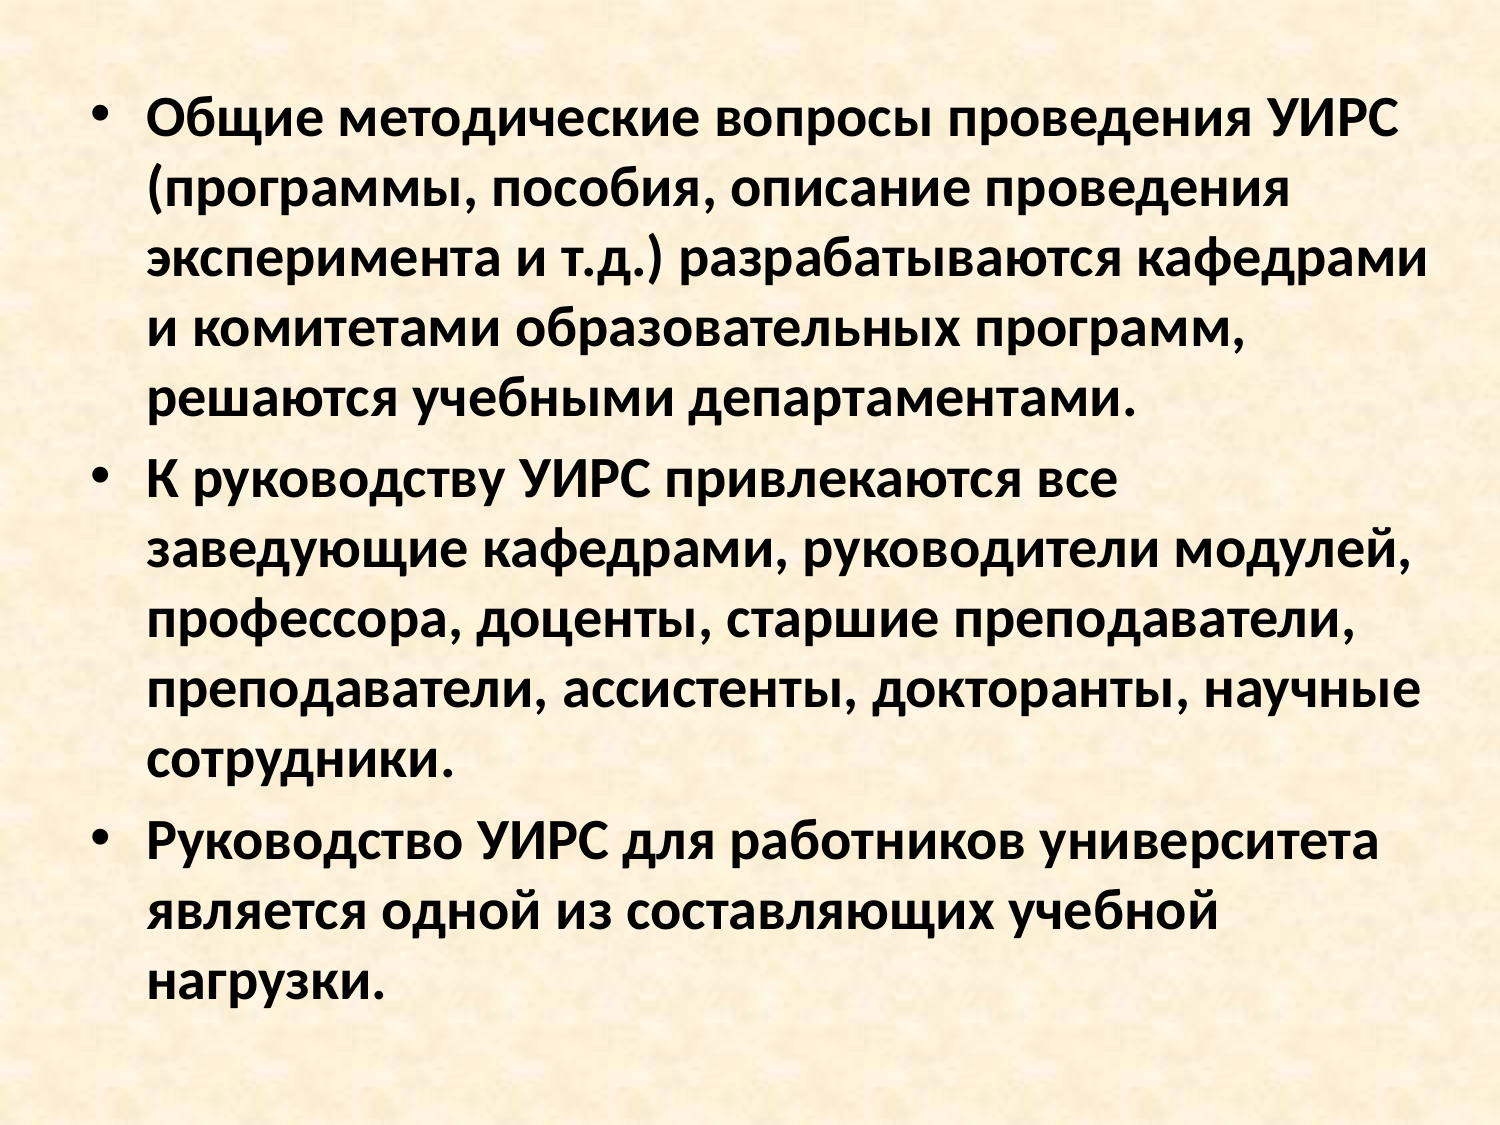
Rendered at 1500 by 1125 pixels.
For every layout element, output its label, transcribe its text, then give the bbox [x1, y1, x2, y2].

list Общие методические вопросы проведения УИРС (программы, пособия, описание проведения эксперимента и т.д.) разрабатываются кафедрами и комитетами образовательных программ, решаются учебными департаментами. К руководству УИРС привлекаются все заведующие кафедрами, руководители модулей, профессора, доценты, старшие преподаватели, преподаватели, ассистенты, докторанты, научные сотрудники. Руководство УИРС для работников университета является одной из составляющих учебной нагрузки. [74, 70, 1454, 1102]
picture [0, 0, 1500, 1125]
